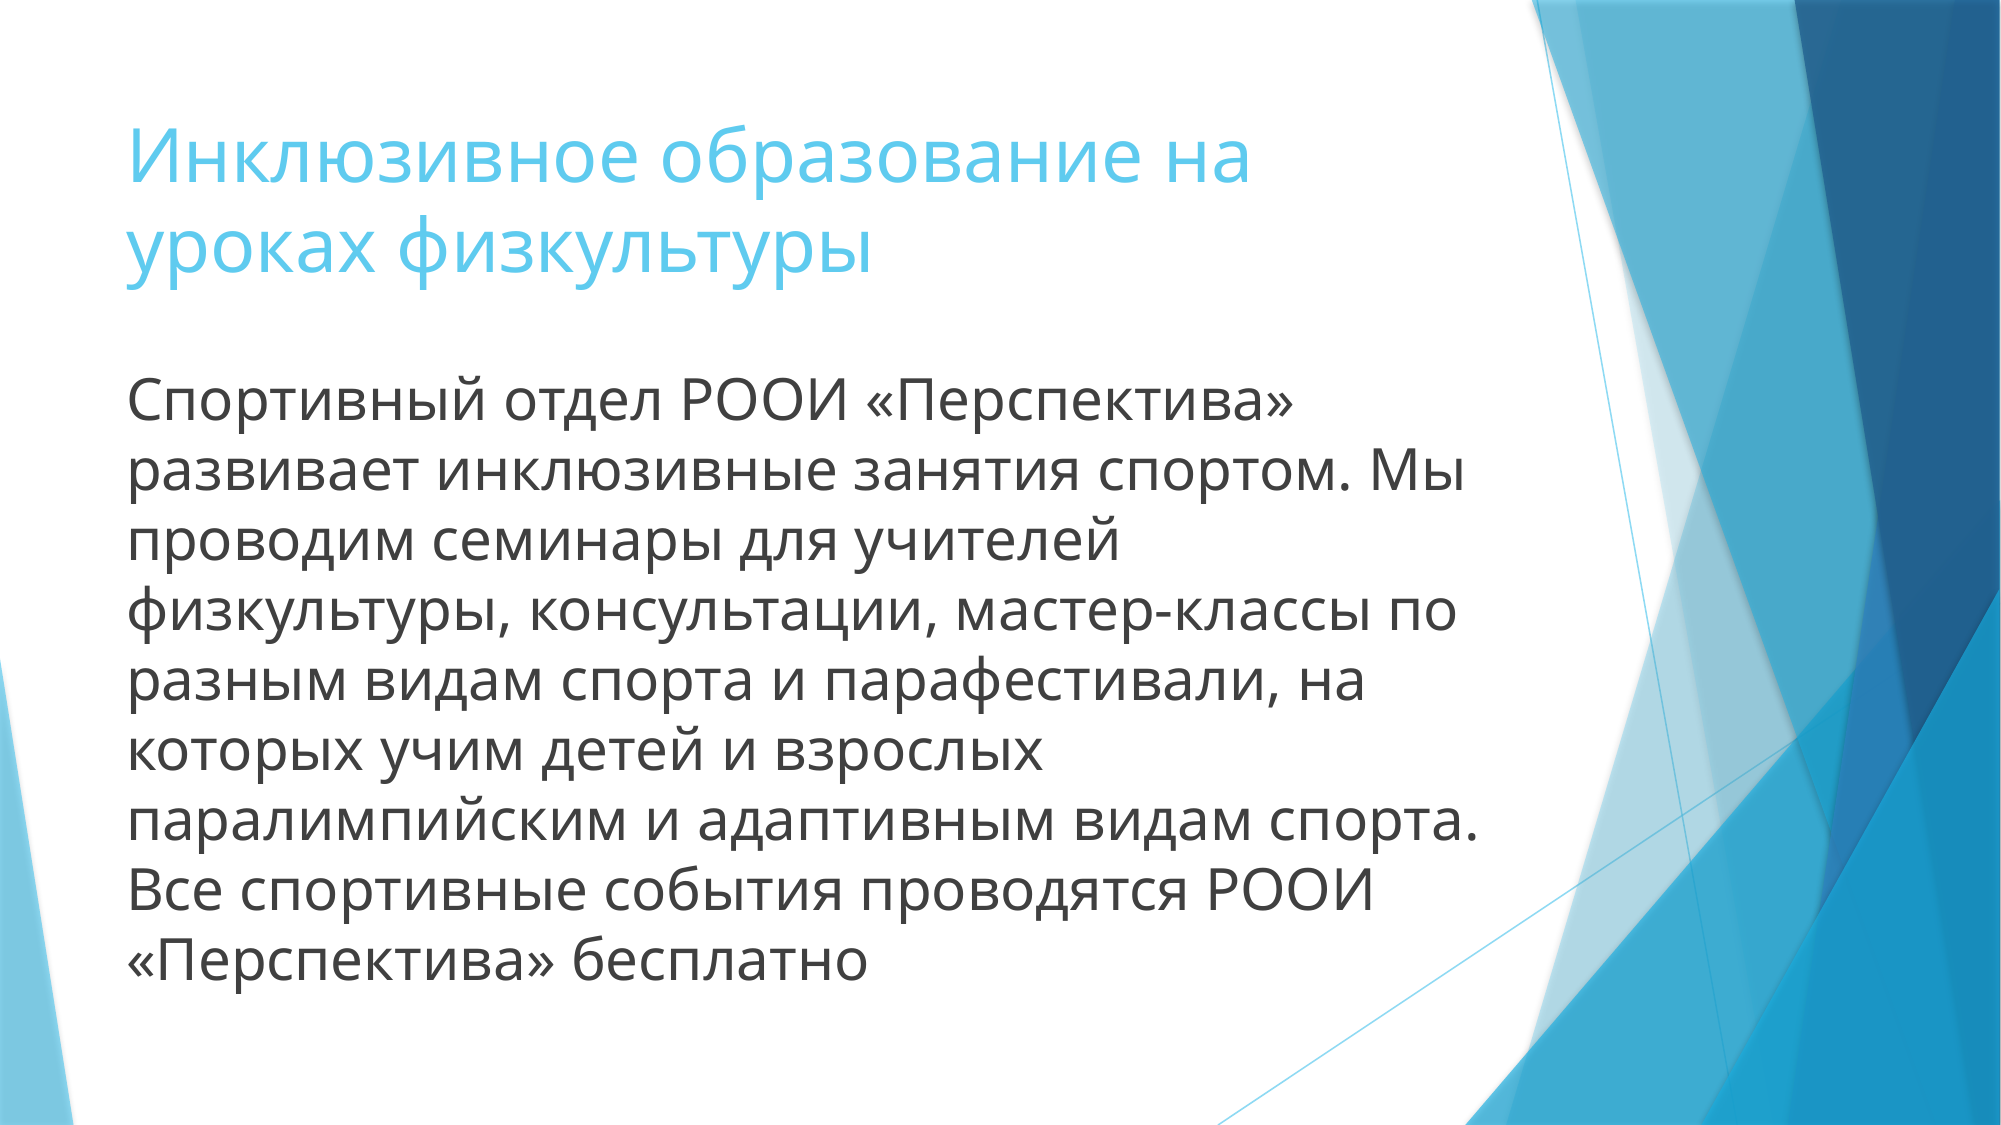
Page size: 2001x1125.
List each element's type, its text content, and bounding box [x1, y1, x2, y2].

list Спортивный отдел РООИ «Перспектива» развивает инклюзивные занятия спортом. Мы проводим семинары для учителей физкультуры, консультации, мастер-классы по разным видам спорта и парафестивали, на которых учим детей и взрослых паралимпийским и адаптивным видам спорта. Все спортивные события проводятся РООИ «Перспектива» бесплатно [111, 354, 1522, 992]
title Инклюзивное образование на уроках физкультуры [111, 99, 1522, 317]
